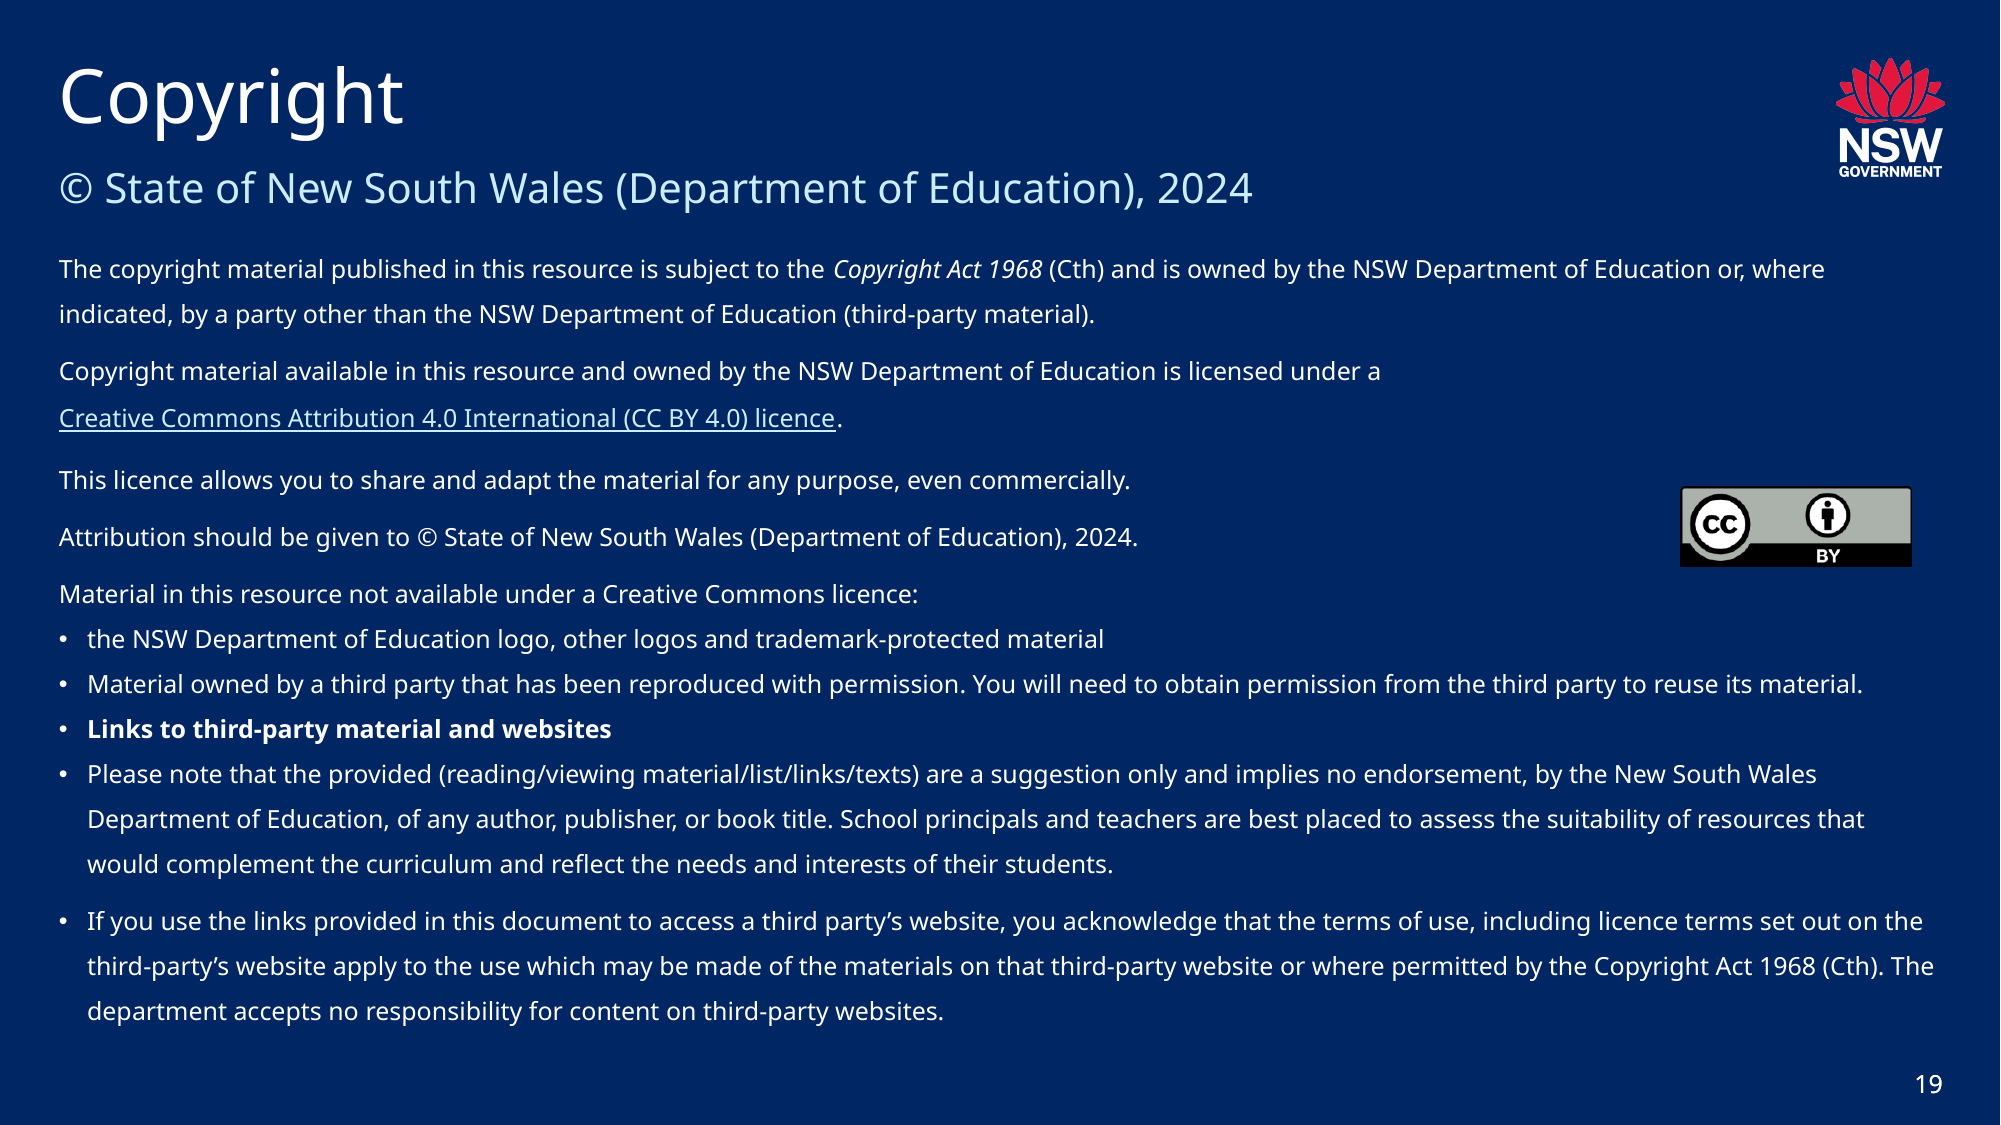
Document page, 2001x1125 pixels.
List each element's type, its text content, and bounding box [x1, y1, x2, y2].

list © State of New South Wales (Department of Education), 2024 [59, 160, 1713, 212]
picture [1836, 58, 1945, 177]
text_box The copyright material published in this resource is subject to the Copyright Act 1968 (Cth) and is owned by the NSW Department of Education or, where indicated, by a party other than the NSW Department of Education (third-party material). Copyright material available in this resource and owned by the NSW Department of Education is licensed under a Creative Commons Attribution 4.0 International (CC BY 4.0) licence. This licence allows you to share and adapt the material for any purpose, even commercially. Attribution should be given to © State of New South Wales (Department of Education), 2024. Material in this resource not available under a Creative Commons licence: the NSW Department of Education logo, other logos and trademark-protected material Material owned by a third party that has been reproduced with permission. You will need to obtain permission from the third party to reuse its material. Links to third-party material and websites Please note that the provided (reading/viewing material/list/links/texts) are a suggestion only and implies no endorsement, by the New South Wales Department of Education, of any author, publisher, or book title. School principals and teachers are best placed to assess the suitability of resources that would complement the curriculum and reflect the needs and interests of their students. If you use the links provided in this document to access a third party’s website, you acknowledge that the terms of use, including licence terms set out on the third-party’s website apply to the use which may be made of the materials on that third-party website or where permitted by the Copyright Act 1968 (Cth). The department accepts no responsibility for content on third-party websites. [59, 238, 1943, 1070]
slide_number 19 [1824, 1068, 1943, 1099]
title Copyright [59, 59, 1713, 148]
